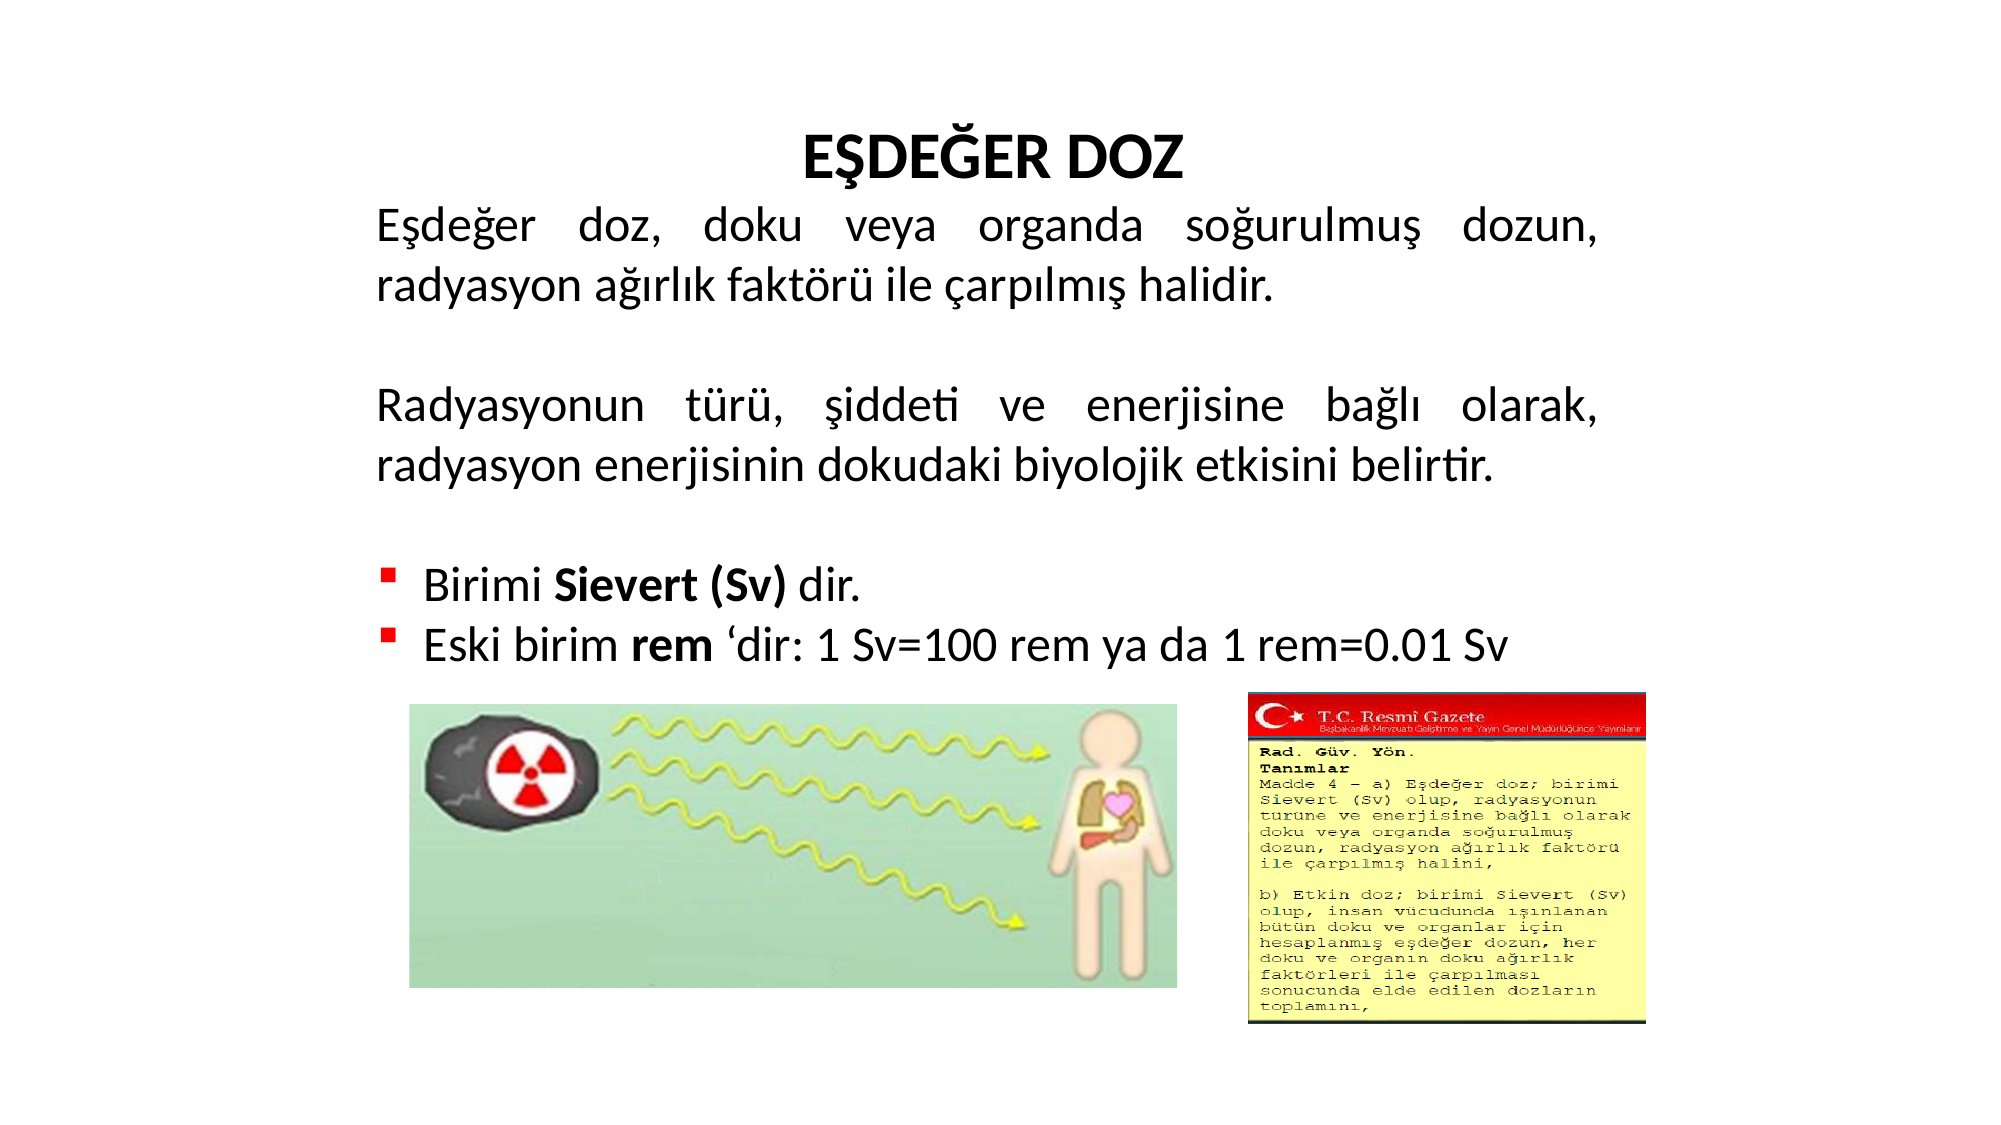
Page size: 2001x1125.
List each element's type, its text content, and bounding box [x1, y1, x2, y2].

text_box Eşdeğer doz, doku veya organda soğurulmuş dozun, radyasyon ağırlık faktörü ile çarpılmış halidir. Radyasyonun türü, şiddeti ve enerjisine bağlı olarak, radyasyon enerjisinin dokudaki biyolojik etkisini belirtir. Birimi Sievert (Sv) dir. Eski birim rem ‘dir: 1 Sv=100 rem ya da 1 rem=0.01 Sv [362, 184, 1615, 740]
picture [1247, 692, 1646, 1024]
text_box EŞDEĞER DOZ [515, 104, 1473, 199]
picture [409, 704, 1178, 988]
